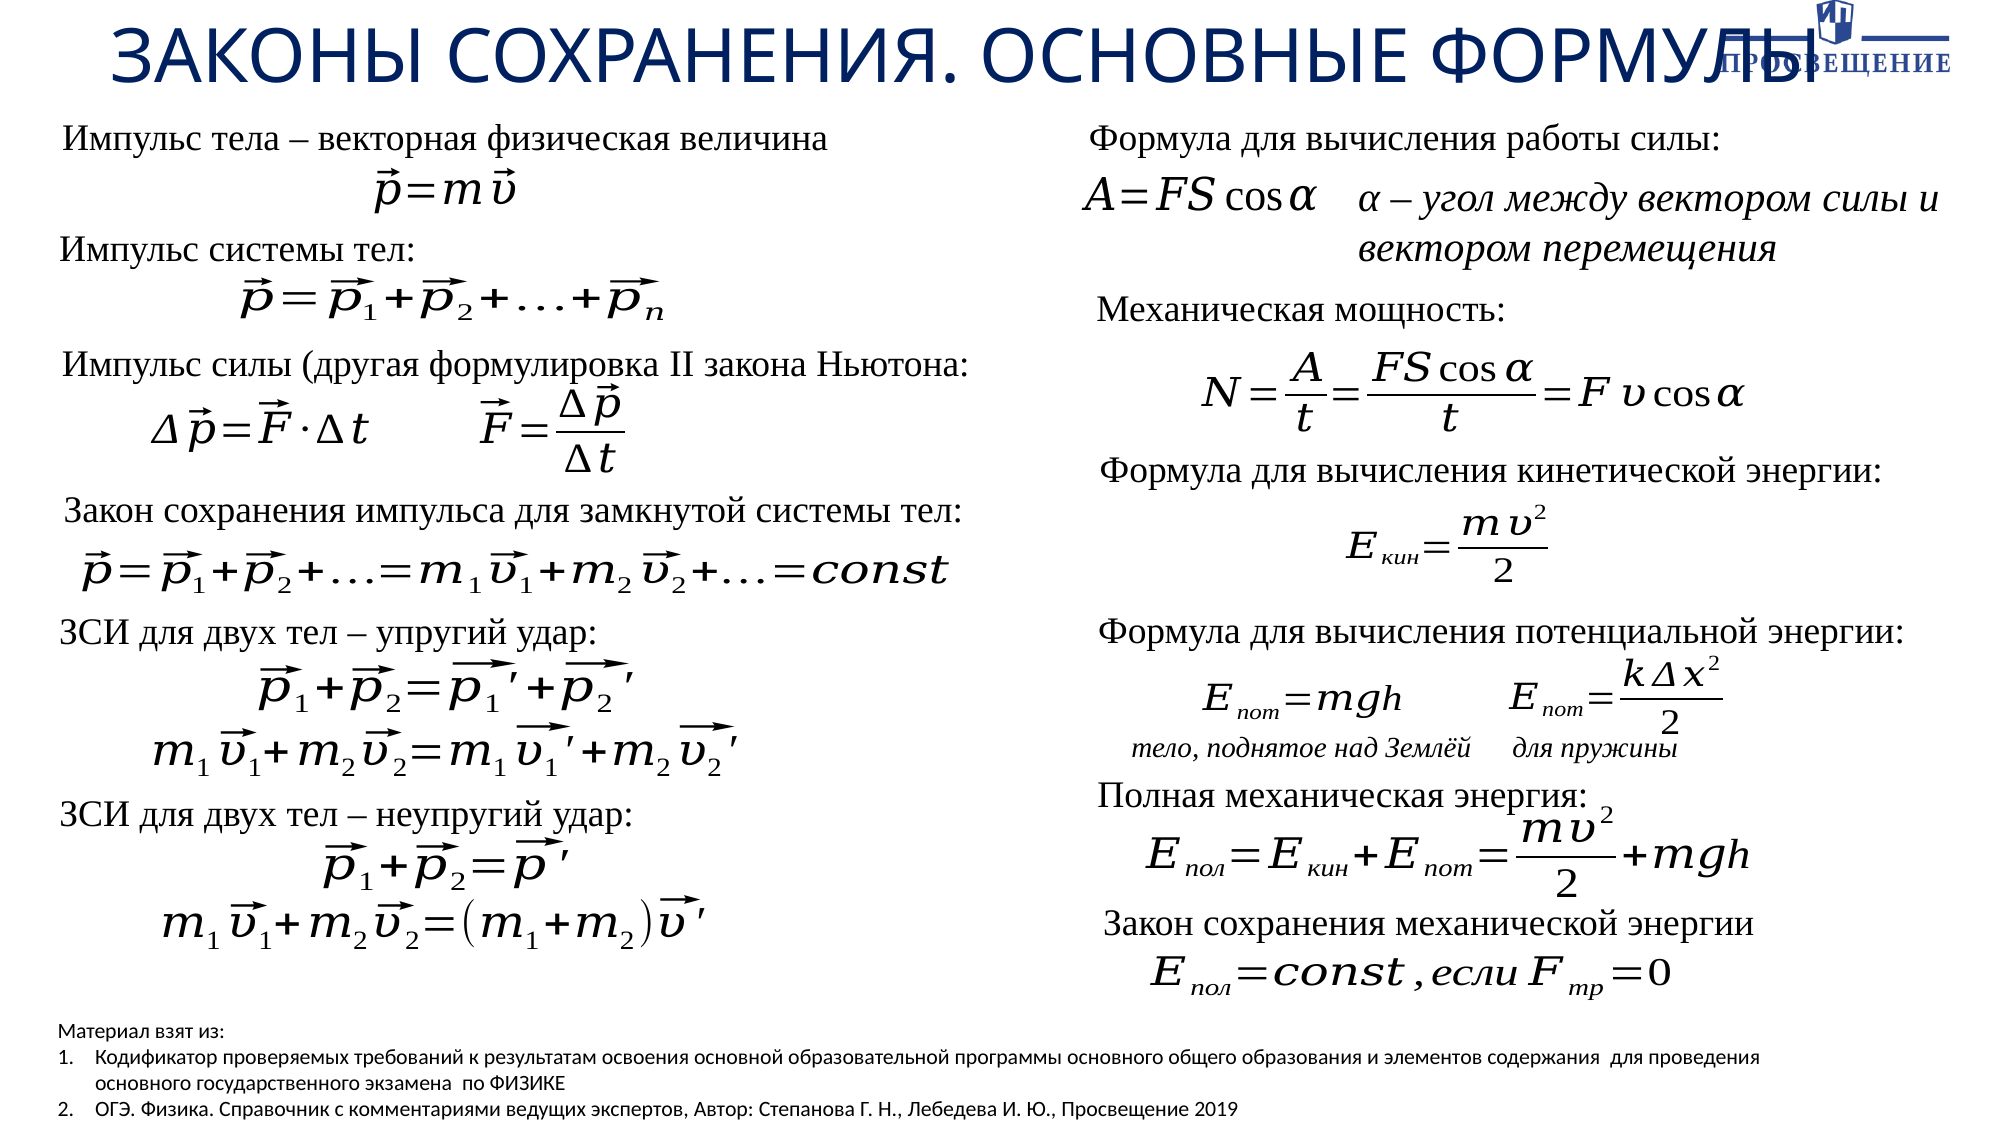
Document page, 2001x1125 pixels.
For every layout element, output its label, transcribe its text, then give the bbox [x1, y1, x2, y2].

text_box Полная механическая энергия: [1082, 762, 1604, 823]
text_box ЗСИ для двух тел – неупругий удар: [44, 781, 659, 842]
text_box тело, поднятое над Землёй [1116, 721, 1487, 762]
text_box Закон сохранения импульса для замкнутой системы тел: [48, 478, 989, 538]
text_box Материал взят из: Кодификатор проверяемых требований к результатам освоения основной образовательной программы основного общего образования и элементов содержания для проведения основного государственного экзамена по ФИЗИКЕ ОГЭ. Физика. Справочник с комментариями ведущих экспертов, Автор: Степанова Г. Н., Лебедева И. Ю., Просвещение 2019 [42, 1008, 1818, 1125]
text_box α – угол между вектором силы и вектором перемещения [1343, 162, 1961, 278]
text_box Импульс силы (другая формулировка II закона Ньютона: [47, 331, 986, 392]
text_box Формула для вычисления потенциальной энергии: [1083, 598, 1931, 659]
text_box Импульс тела – векторная физическая величина [47, 105, 845, 166]
text_box ЗСИ для двух тел – упругий удар: [44, 599, 623, 660]
text_box Импульс системы тел: [44, 216, 432, 276]
text_box Закон сохранения механической энергии [1088, 890, 1770, 951]
text_box ЗАКОНЫ СОХРАНЕНИЯ. ОСНОВНЫЕ ФОРМУЛЫ [96, 0, 1837, 105]
text_box Механическая мощность: [1081, 276, 1522, 382]
picture [1720, 0, 1950, 77]
text_box для пружины [1497, 720, 1693, 771]
text_box Формула для вычисления кинетической энергии: [1084, 437, 1909, 497]
text_box Формула для вычисления работы силы: [1064, 105, 1737, 166]
